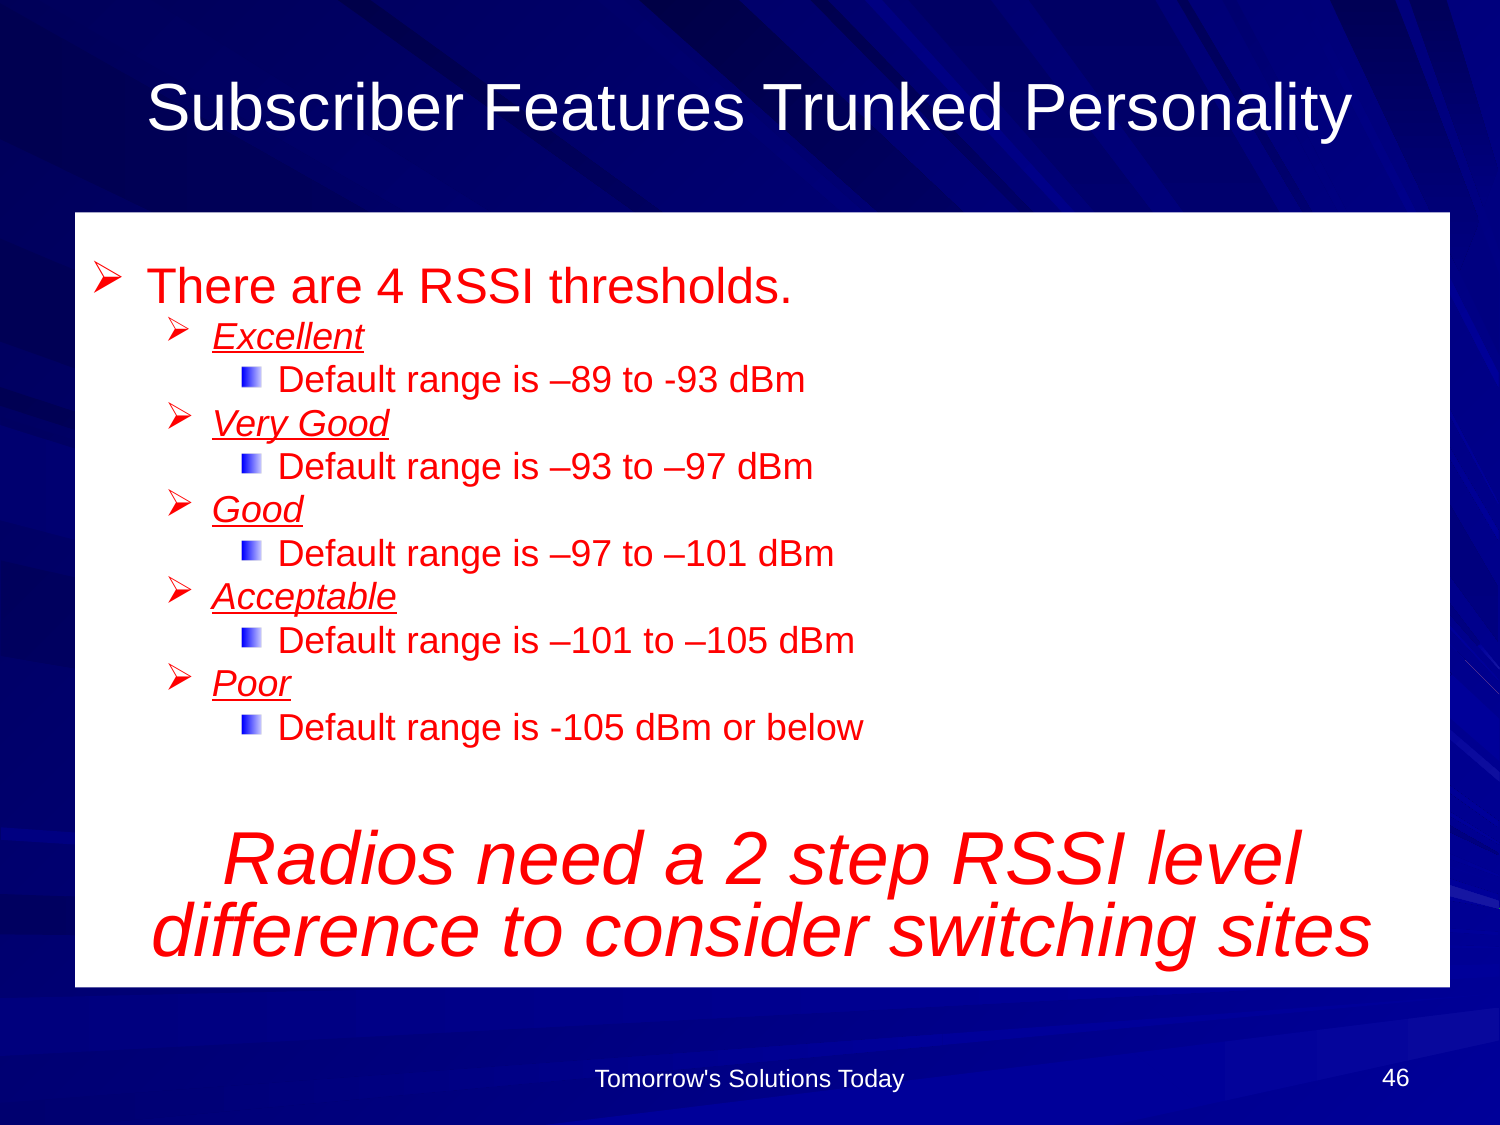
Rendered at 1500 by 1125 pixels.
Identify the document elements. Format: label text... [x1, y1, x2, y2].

picture [240, 626, 264, 650]
picture [240, 452, 264, 476]
list There are 4 RSSI thresholds. Excellent Default range is –89 to -93 dBm Very Good Default range is –93 to –97 dBm Good Default range is –97 to –101 dBm Acceptable Default range is –101 to –105 dBm Poor Default range is -105 dBm or below Radios need a 2 step RSSI level difference to consider switching sites [74, 212, 1451, 988]
footer Tomorrow's Solutions Today [512, 1024, 988, 1101]
slide_number 46 [1074, 1023, 1426, 1100]
title Subscriber Features Trunked Personality [37, 45, 1463, 163]
picture [240, 713, 264, 737]
picture [240, 365, 264, 390]
picture [240, 539, 264, 563]
